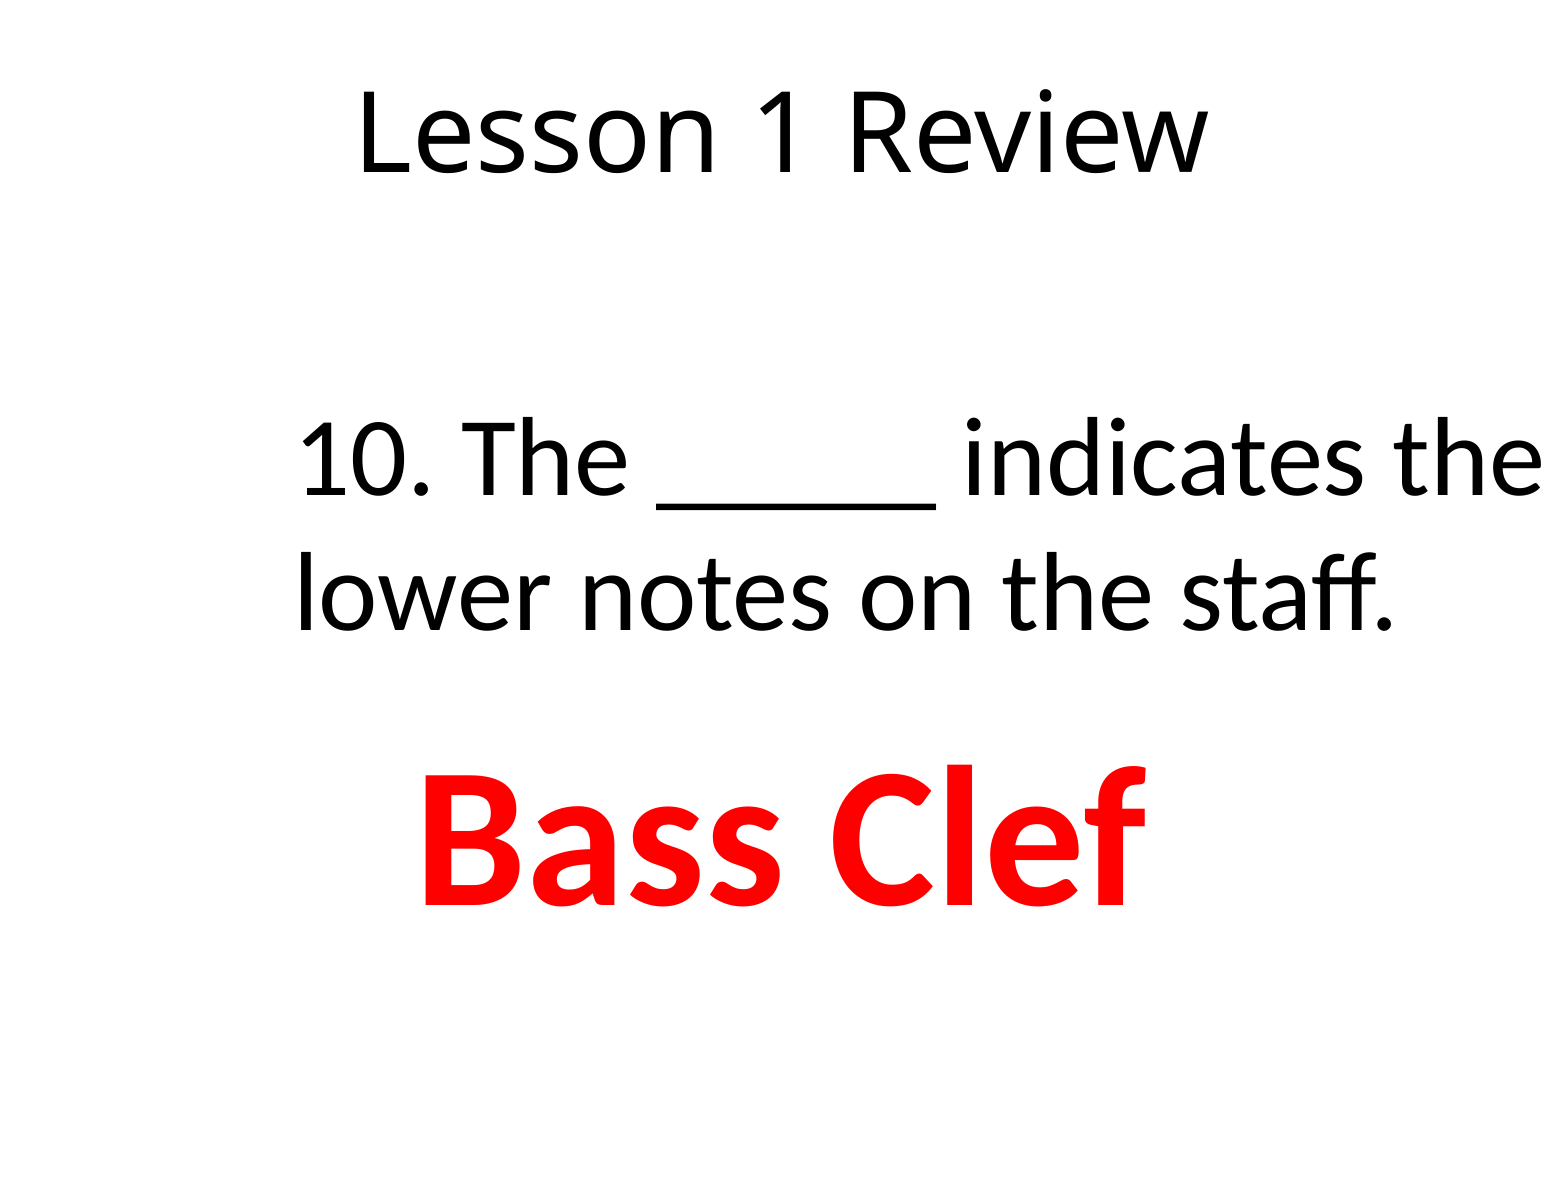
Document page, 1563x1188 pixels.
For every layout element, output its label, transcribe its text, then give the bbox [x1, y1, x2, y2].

text_box Lesson 1 Review [338, 52, 1226, 203]
text_box 10. The _____ indicates the lower notes on the staff. [278, 375, 1562, 660]
text_box Bass Clef [399, 697, 1163, 953]
